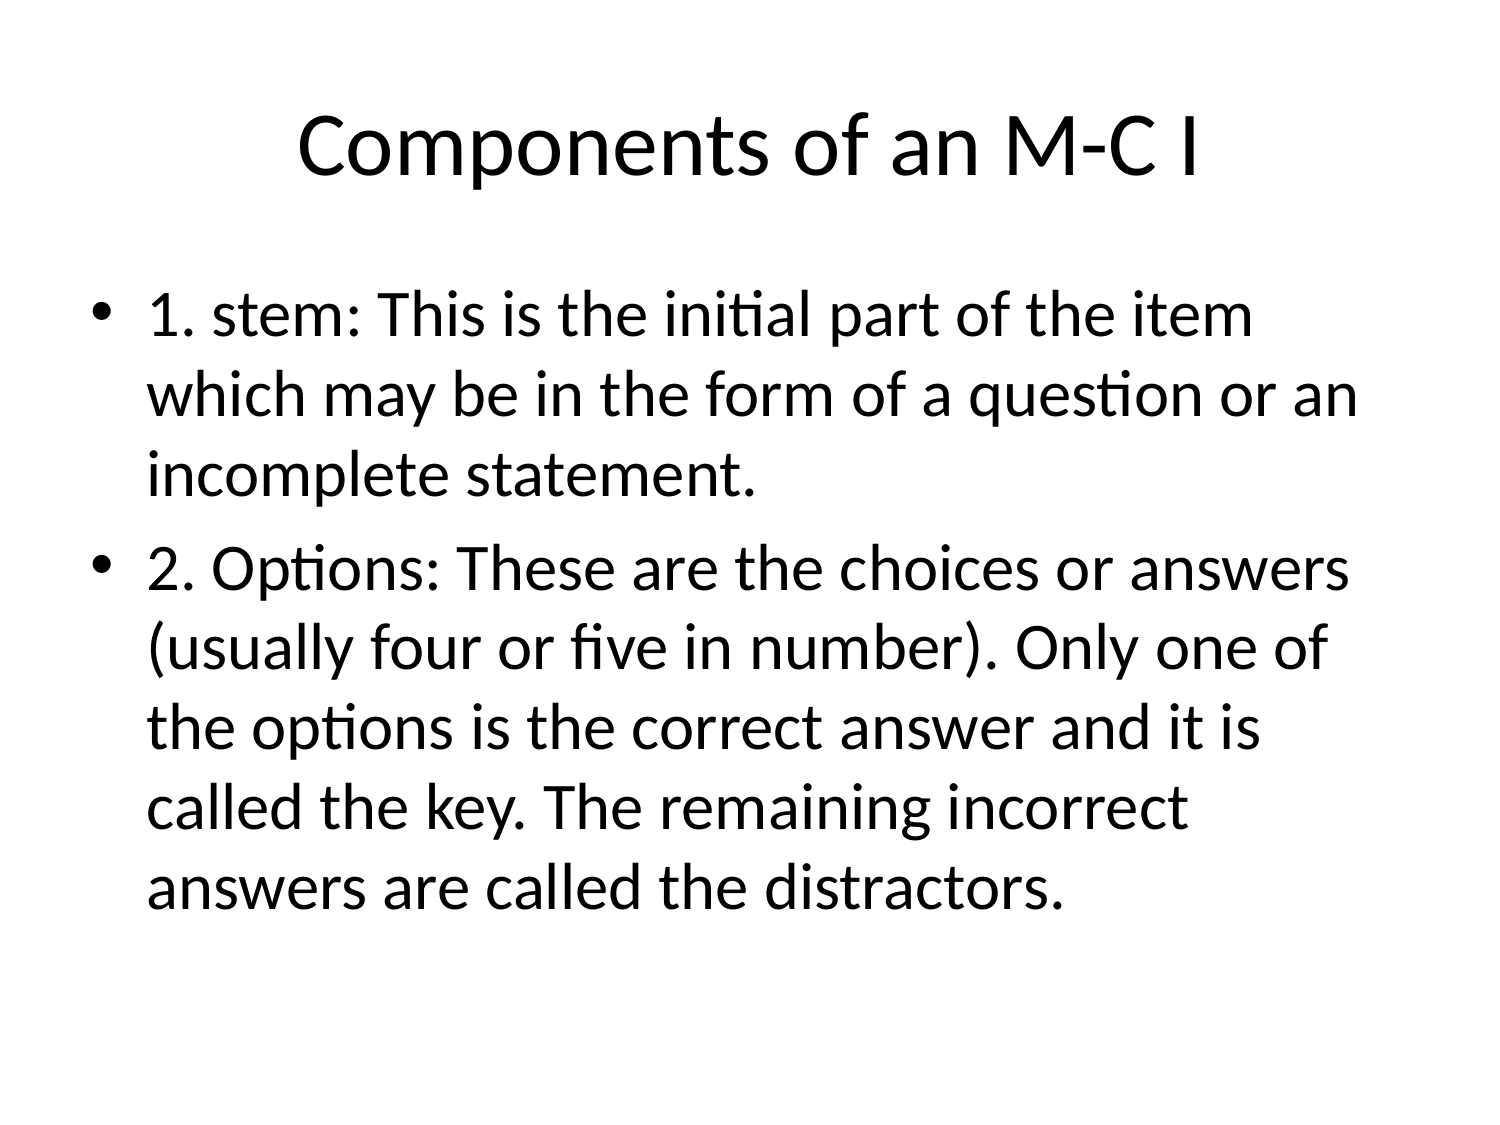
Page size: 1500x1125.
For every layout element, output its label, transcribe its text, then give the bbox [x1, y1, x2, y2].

title Components of an M-C I [75, 45, 1425, 233]
list 1. stem: This is the initial part of the item which may be in the form of a question or an incomplete statement. 2. Options: These are the choices or answers (usually four or five in number). Only one of the options is the correct answer and it is called the key. The remaining incorrect answers are called the distractors. [75, 262, 1425, 1005]
